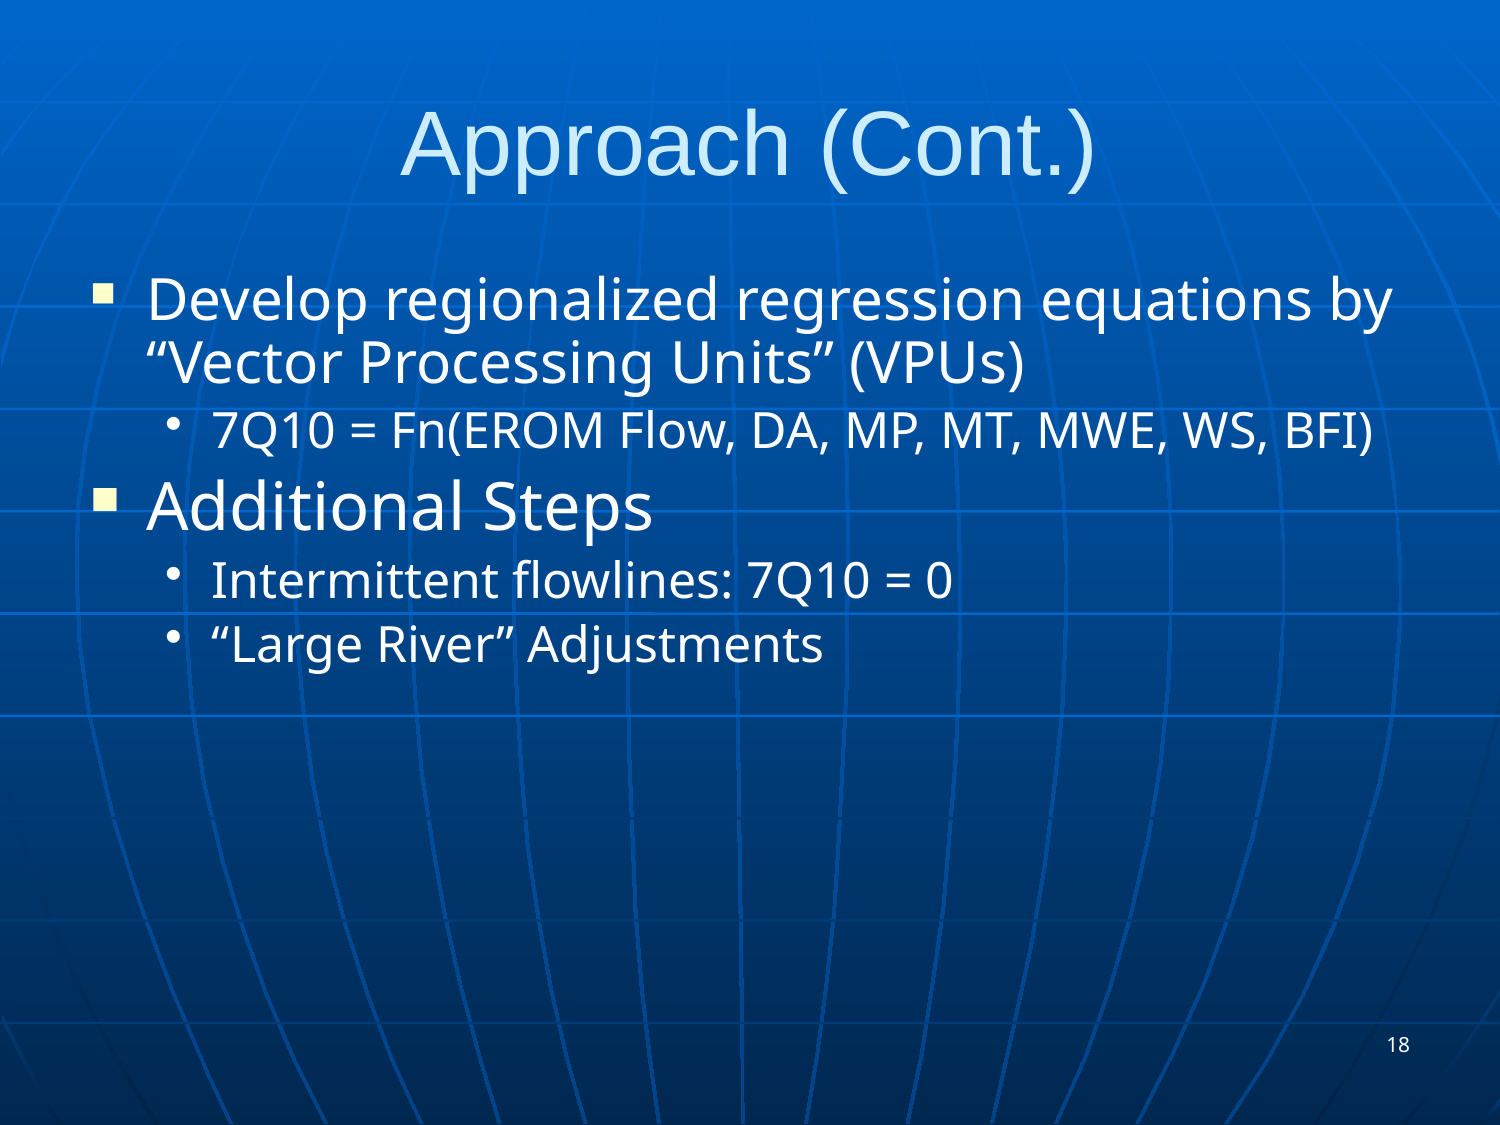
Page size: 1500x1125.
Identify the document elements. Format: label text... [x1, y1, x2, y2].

list Develop regionalized regression equations by “Vector Processing Units” (VPUs) 7Q10 = Fn(EROM Flow, DA, MP, MT, MWE, WS, BFI) Additional Steps Intermittent flowlines: 7Q10 = 0 “Large River” Adjustments [74, 262, 1426, 1006]
slide_number 18 [1074, 1023, 1426, 1100]
title Approach (Cont.) [74, 45, 1426, 233]
